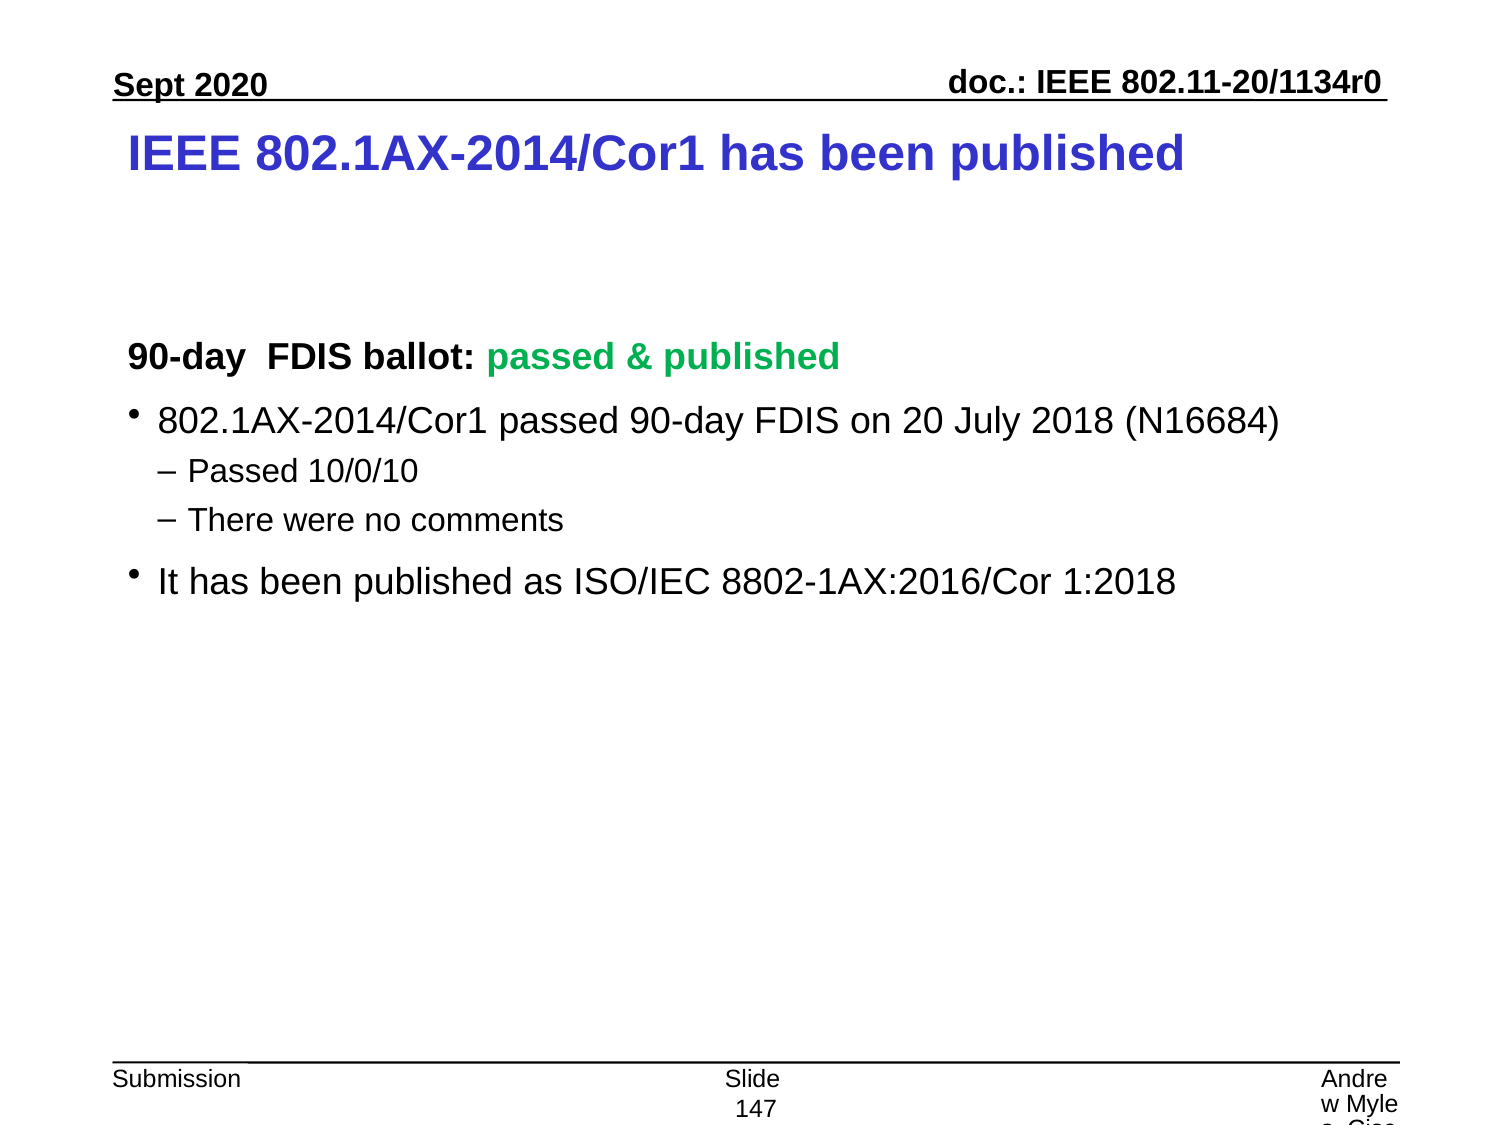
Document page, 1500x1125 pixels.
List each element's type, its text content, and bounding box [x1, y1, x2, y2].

footer Andrew Myles, Cisco [1320, 1061, 1402, 1093]
slide_number Slide 147 [709, 1061, 803, 1093]
list 90-day FDIS ballot: passed & published 802.1AX-2014/Cor1 passed 90-day FDIS on 20 July 2018 (N16684) Passed 10/0/10 There were no comments It has been published as ISO/IEC 8802-1AX:2016/Cor 1:2018 [112, 324, 1388, 1000]
title IEEE 802.1AX-2014/Cor1 has been published [112, 112, 1388, 288]
